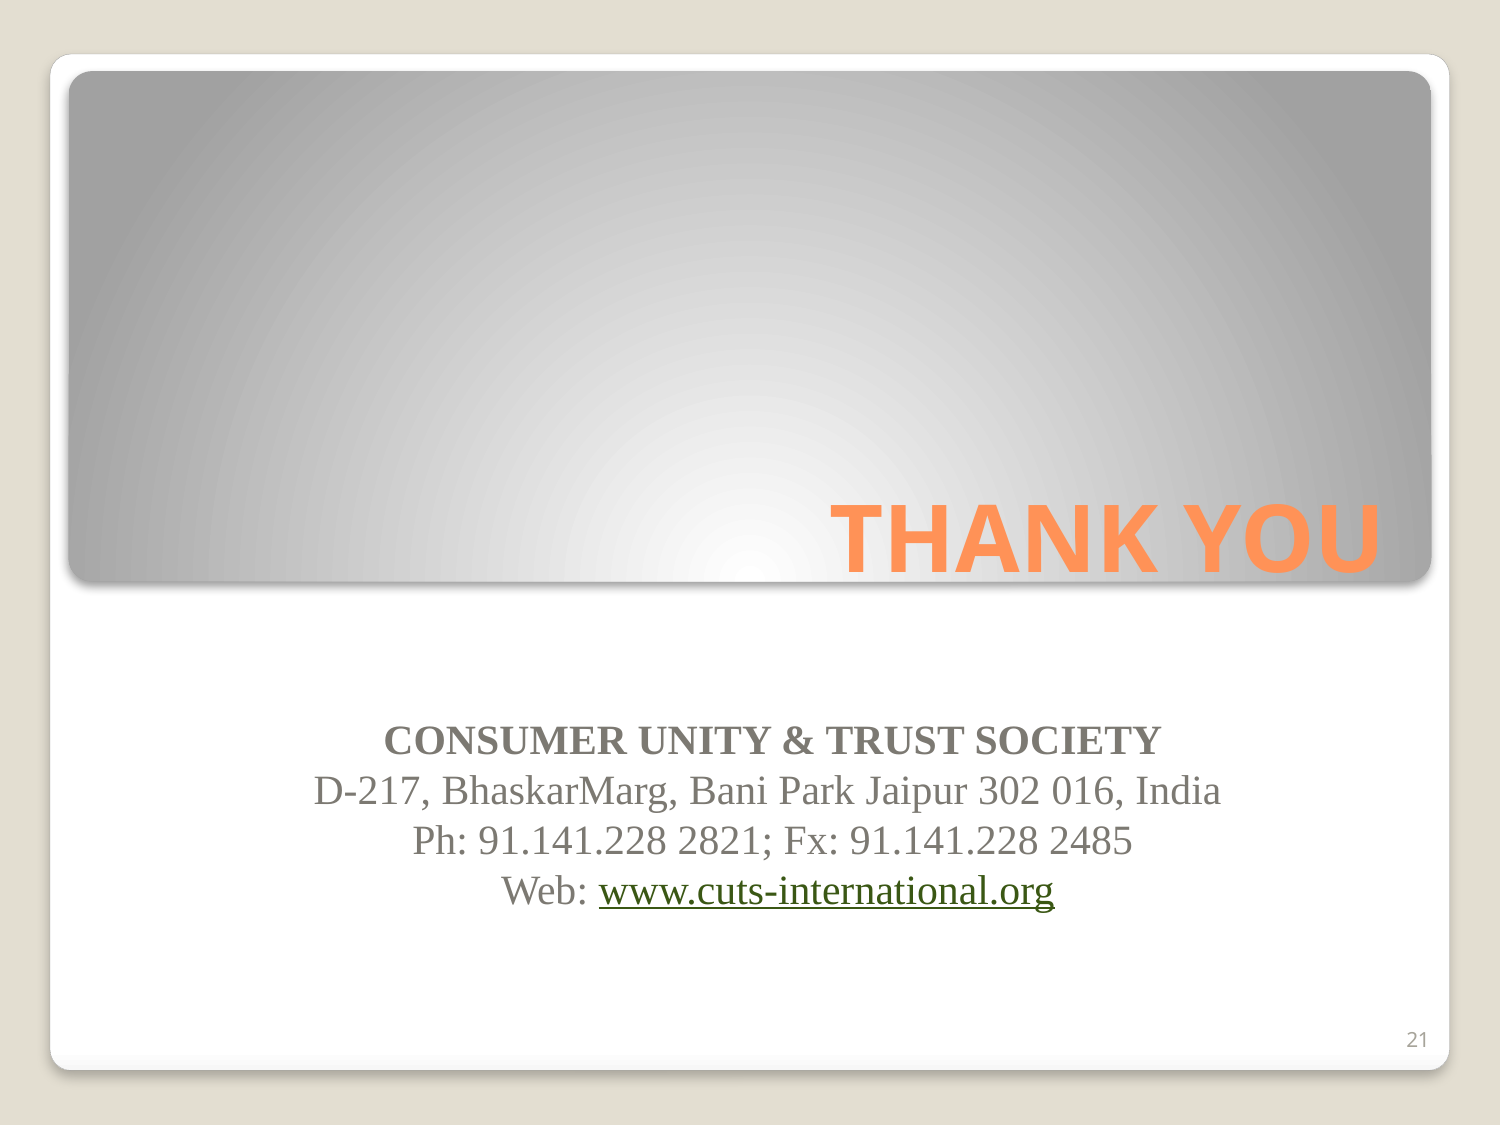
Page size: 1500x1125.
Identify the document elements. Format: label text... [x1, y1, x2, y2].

subtitle CONSUMER UNITY & TRUST SOCIETY D-217, BhaskarMarg, Bani Park Jaipur 302 016, India Ph: 91.141.228 2821; Fx: 91.141.228 2485 Web: www.cuts-international.org [125, 662, 1400, 938]
title THANK YOU [118, 298, 1394, 599]
slide_number 21 [1369, 1002, 1445, 1063]
